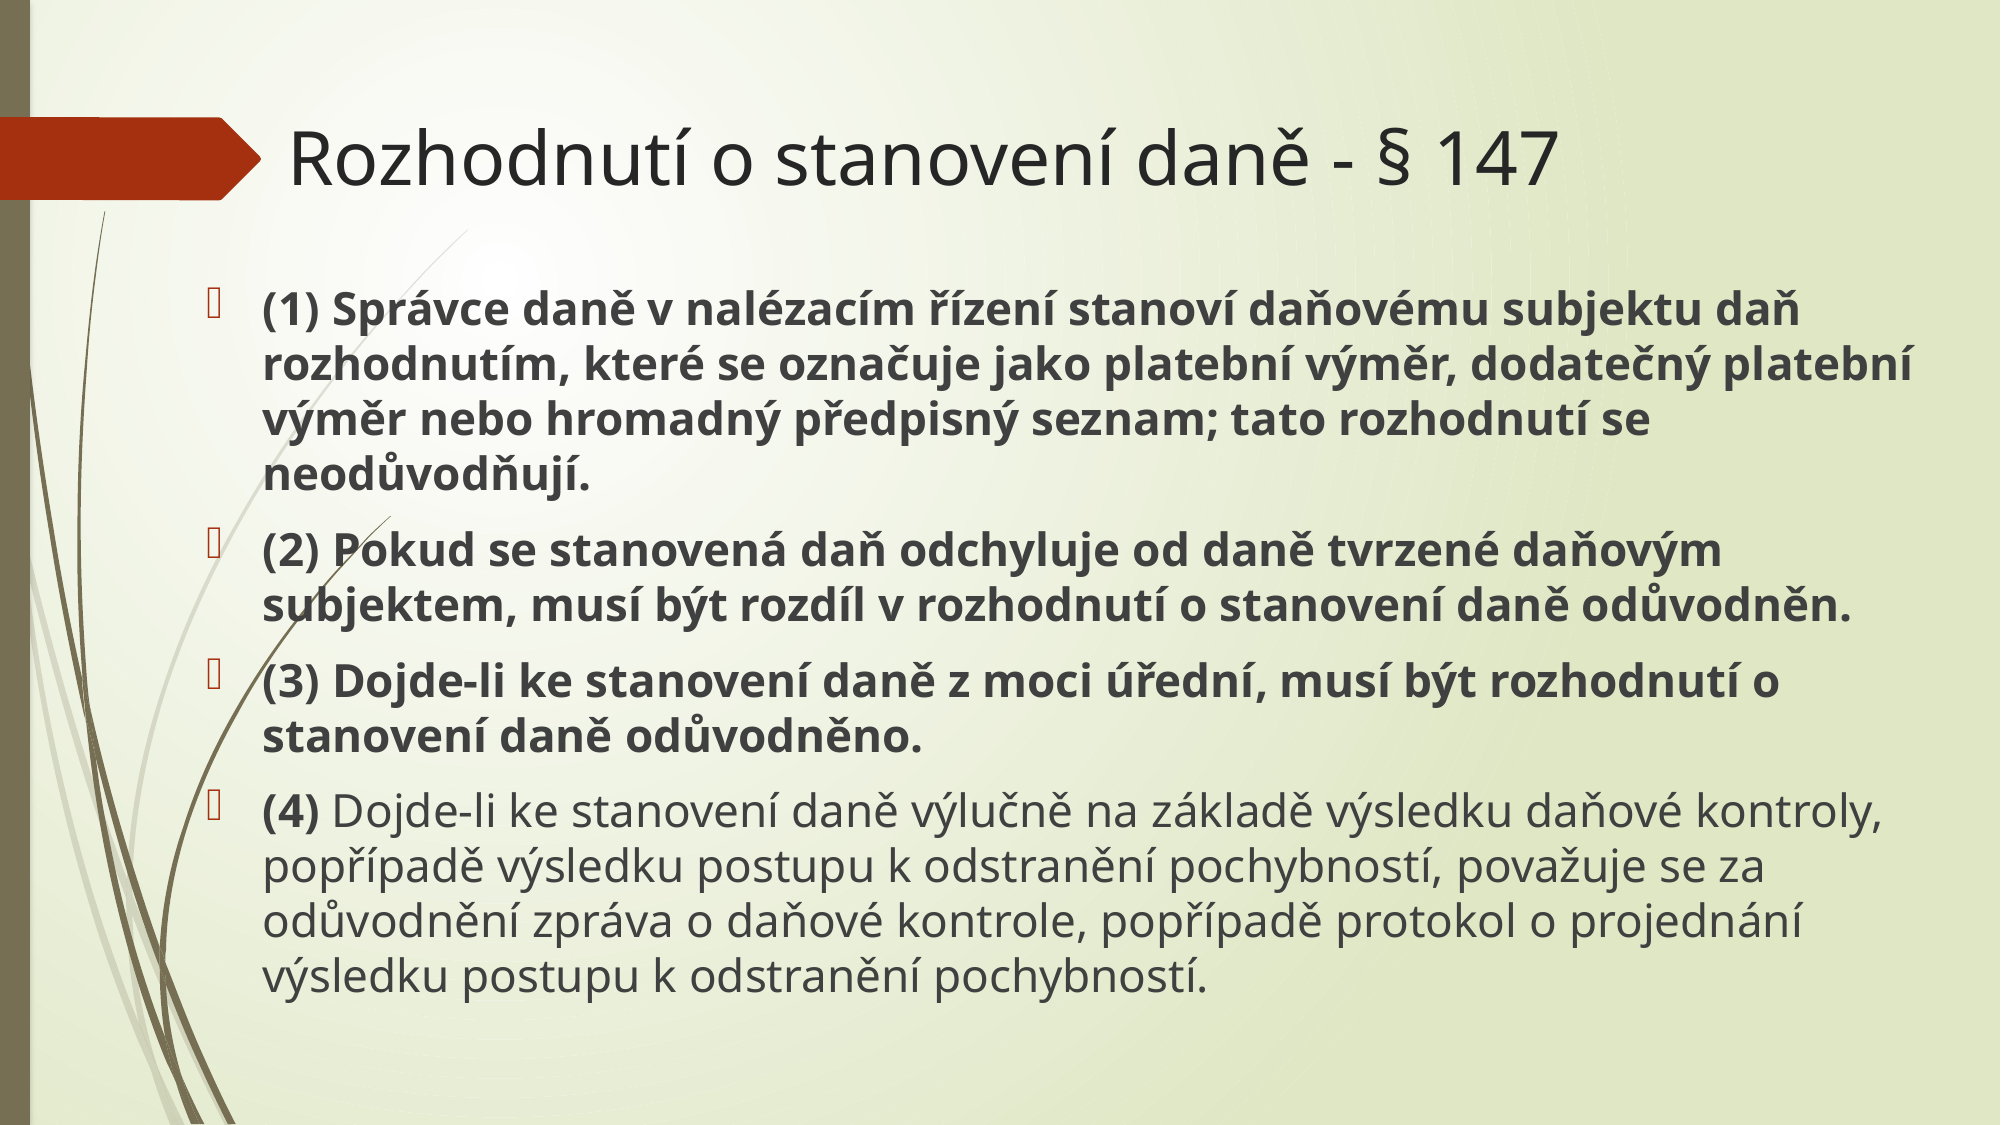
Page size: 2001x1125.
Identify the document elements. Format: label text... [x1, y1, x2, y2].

list (1) Správce daně v nalézacím řízení stanoví daňovému subjektu daň rozhodnutím, které se označuje jako platební výměr, dodatečný platební výměr nebo hromadný předpisný seznam; tato rozhodnutí se neodůvodňují. (2) Pokud se stanovená daň odchyluje od daně tvrzené daňovým subjektem, musí být rozdíl v rozhodnutí o stanovení daně odůvodněn. (3) Dojde-li ke stanovení daně z moci úřední, musí být rozhodnutí o stanovení daně odůvodněno. (4) Dojde-li ke stanovení daně výlučně na základě výsledku daňové kontroly, popřípadě výsledku postupu k odstranění pochybností, považuje se za odůvodnění zpráva o daňové kontrole, popřípadě protokol o projednání výsledku postupu k odstranění pochybností. [191, 272, 1939, 1076]
title Rozhodnutí o stanovení daně - § 147 [272, 102, 1888, 220]
